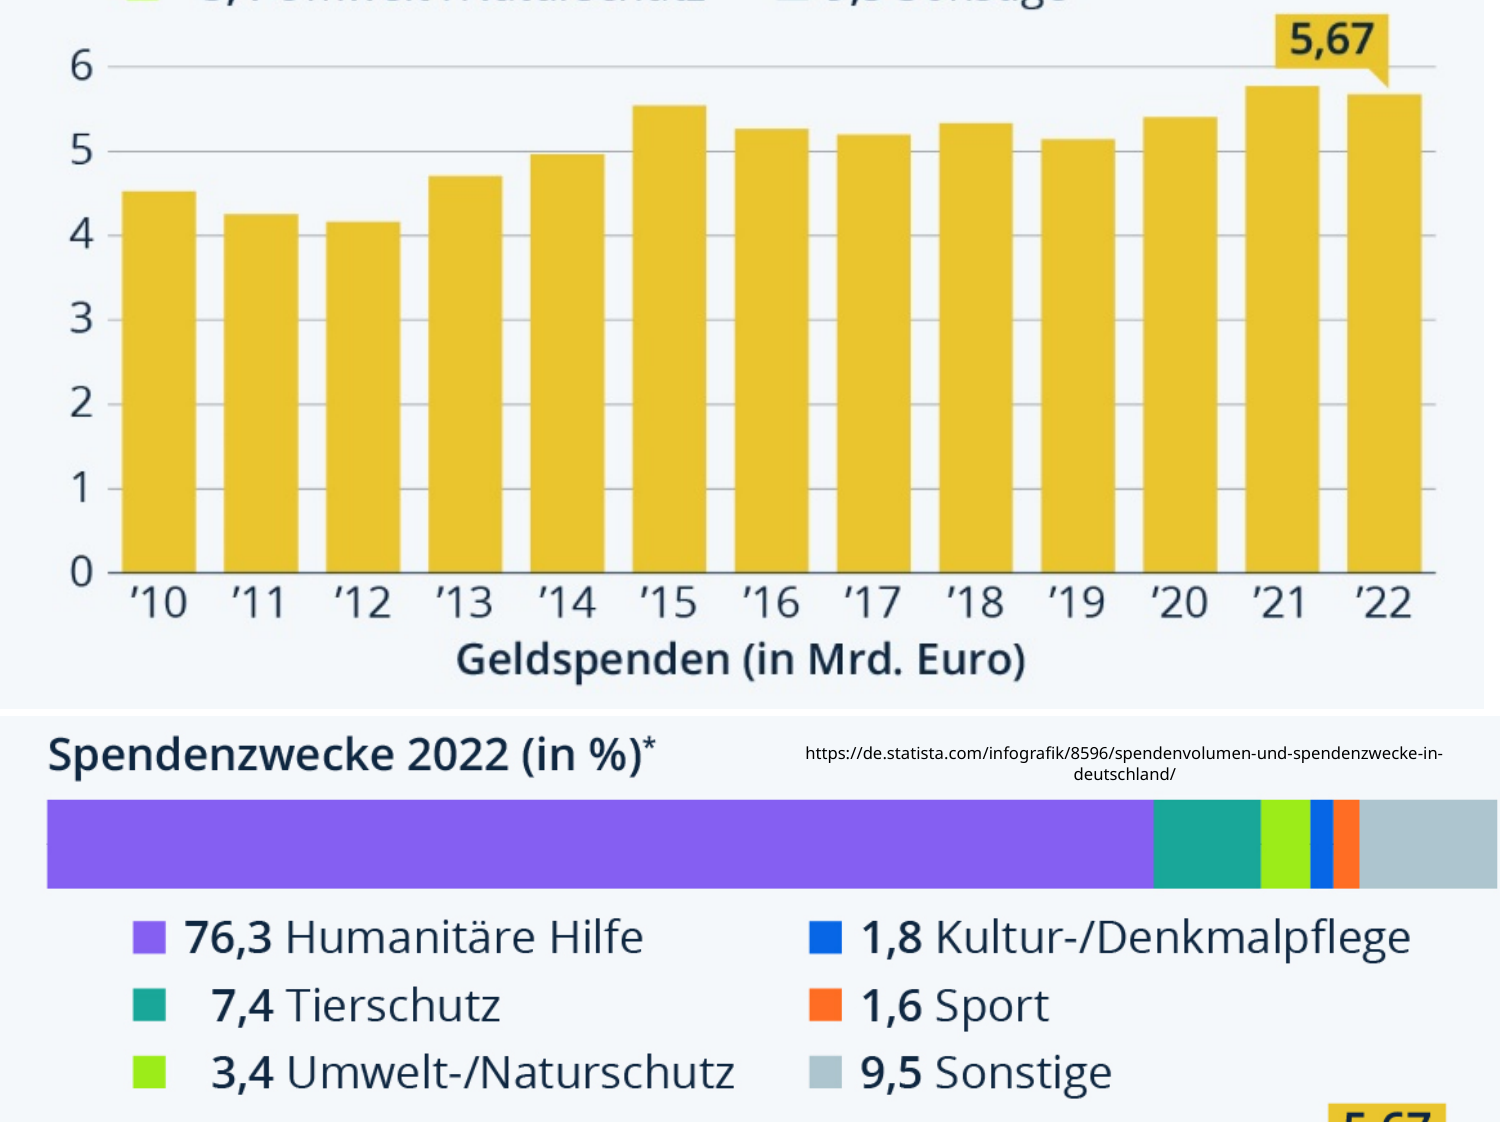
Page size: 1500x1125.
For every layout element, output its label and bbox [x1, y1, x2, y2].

picture [0, 715, 1500, 1122]
list [0, 0, 1485, 709]
